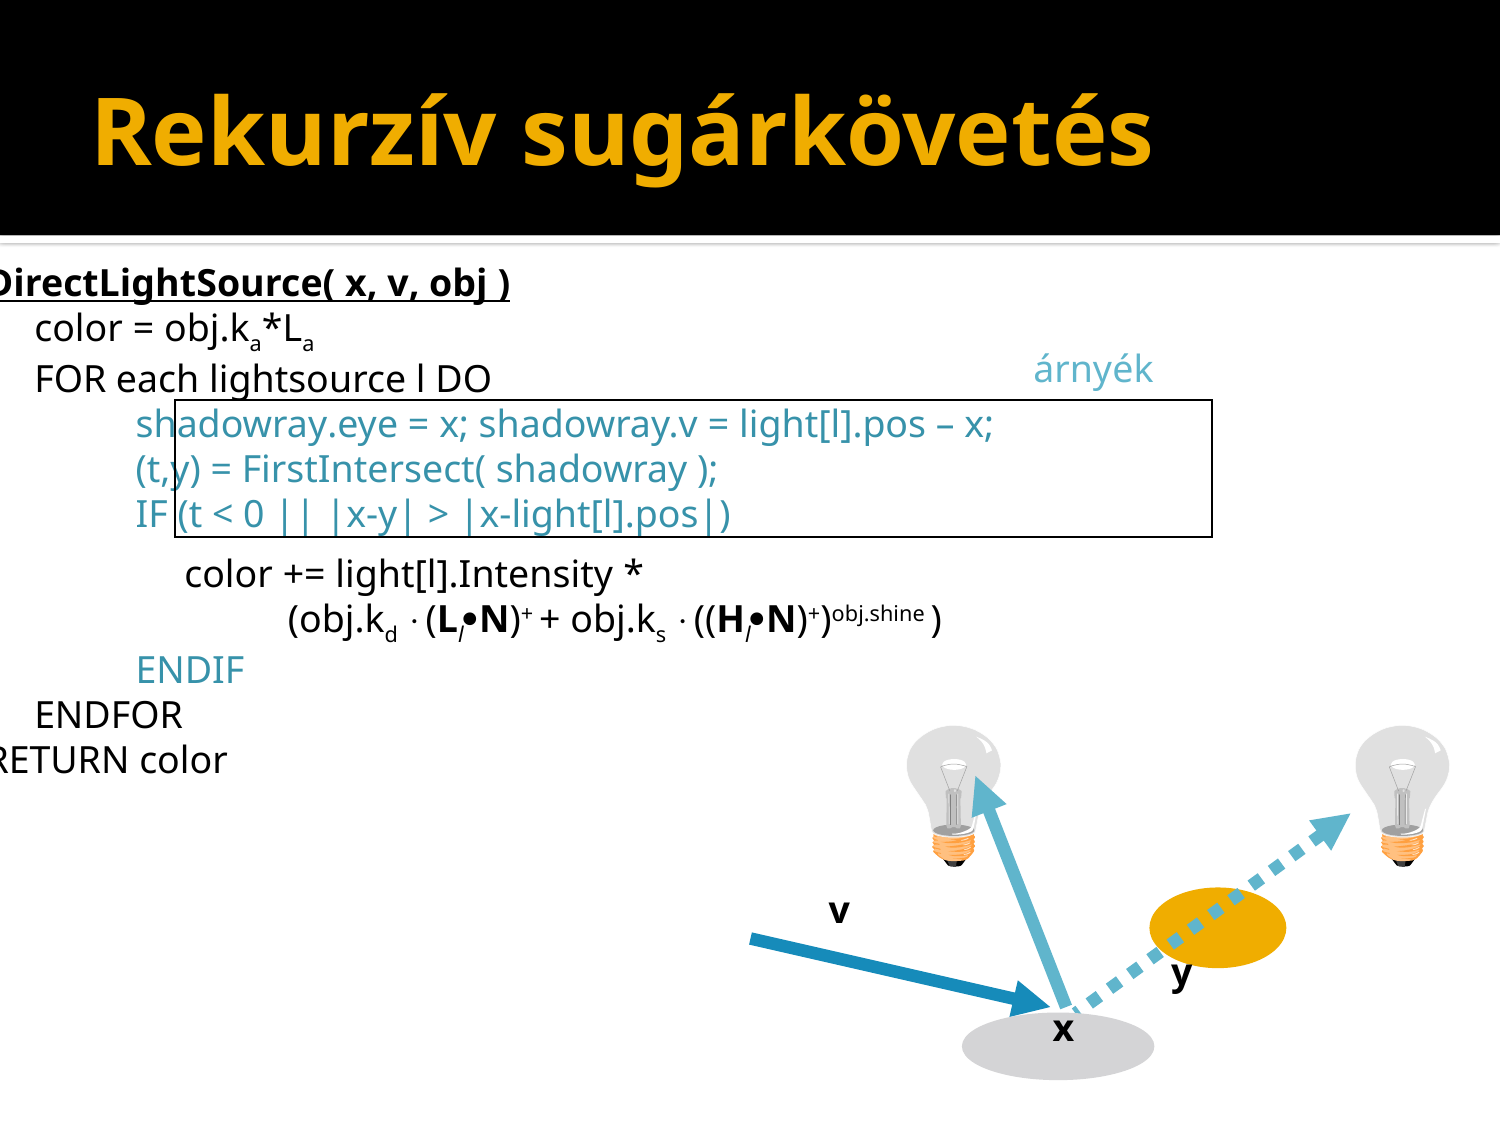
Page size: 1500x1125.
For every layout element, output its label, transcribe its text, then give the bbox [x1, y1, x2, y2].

text_box [174, 399, 1213, 538]
text_box [962, 1014, 1154, 1080]
text_box [1150, 888, 1286, 968]
text_box DirectLightSource( x, v, obj ) color = obj.ka*La FOR each lightsource l DO shadowray.eye = x; shadowray.v = light[l].pos – x; (t,y) = FirstIntersect( shadowray ); IF (t < 0 || |x-y| > |x-light[l].pos|) color += light[l].Intensity * (obj.kd (LlN)+ + obj.ks ((HlN)+)obj.shine ) ENDIF ENDFOR RETURN color [0, 251, 1010, 789]
text_box v [813, 878, 865, 939]
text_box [1354, 724, 1450, 867]
text_box y [1156, 940, 1208, 1001]
text_box árnyék [1018, 337, 1169, 398]
text_box [1332, 813, 1348, 827]
title Rekurzív sugárkövetés [75, 25, 1425, 231]
text_box x [1037, 996, 1090, 1057]
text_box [906, 724, 1002, 867]
